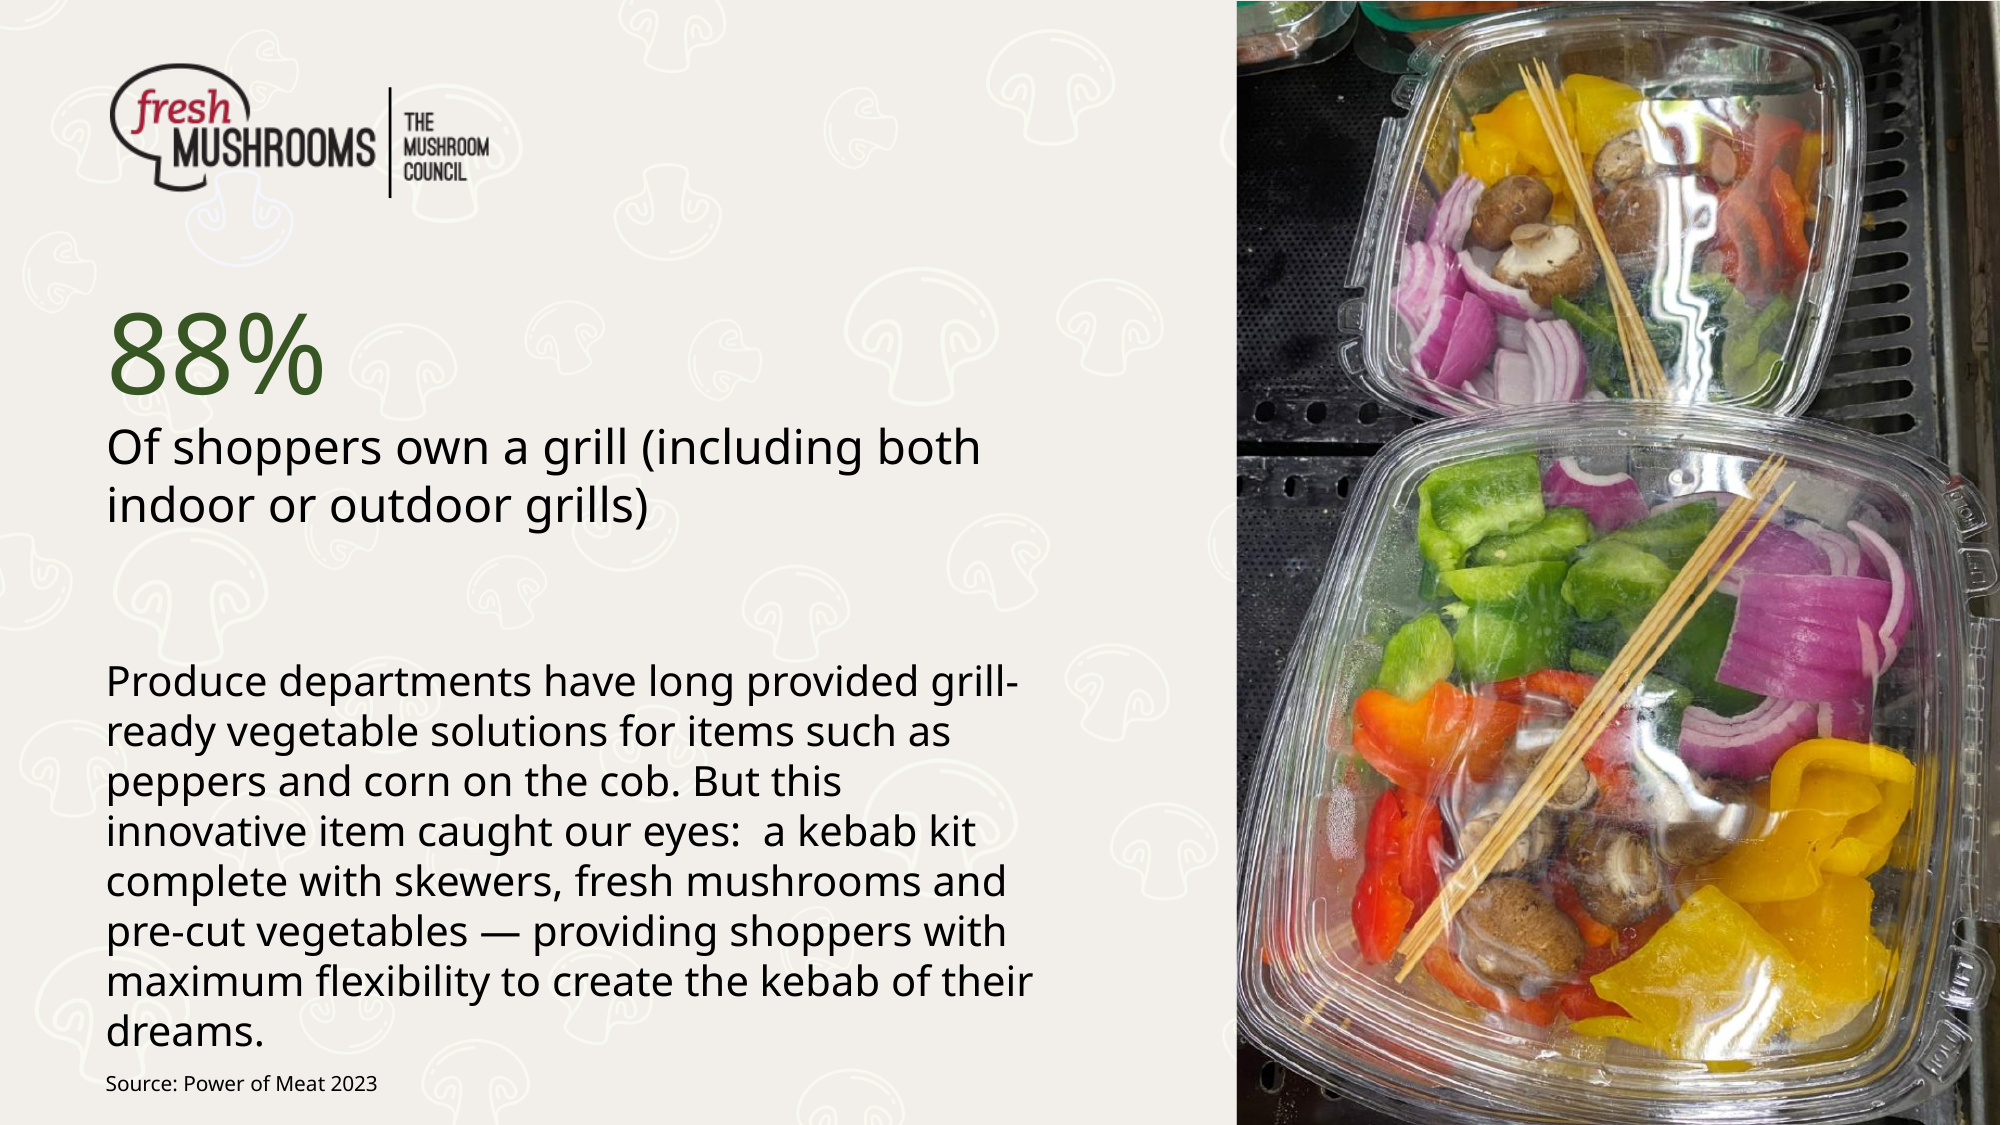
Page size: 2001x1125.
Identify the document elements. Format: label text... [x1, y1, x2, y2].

text_box 88% Of shoppers own a grill (including both indoor or outdoor grills) [91, 274, 1028, 608]
text_box Produce departments have long provided grill-ready vegetable solutions for items such as peppers and corn on the cob. But this innovative item caught our eyes: a kebab kit complete with skewers, fresh mushrooms and pre-cut vegetables — providing shoppers with maximum flexibility to create the kebab of their dreams. [90, 647, 1065, 1038]
text_box Source: Power of Meat 2023 [90, 1038, 1091, 1104]
picture [0, 0, 2000, 1125]
